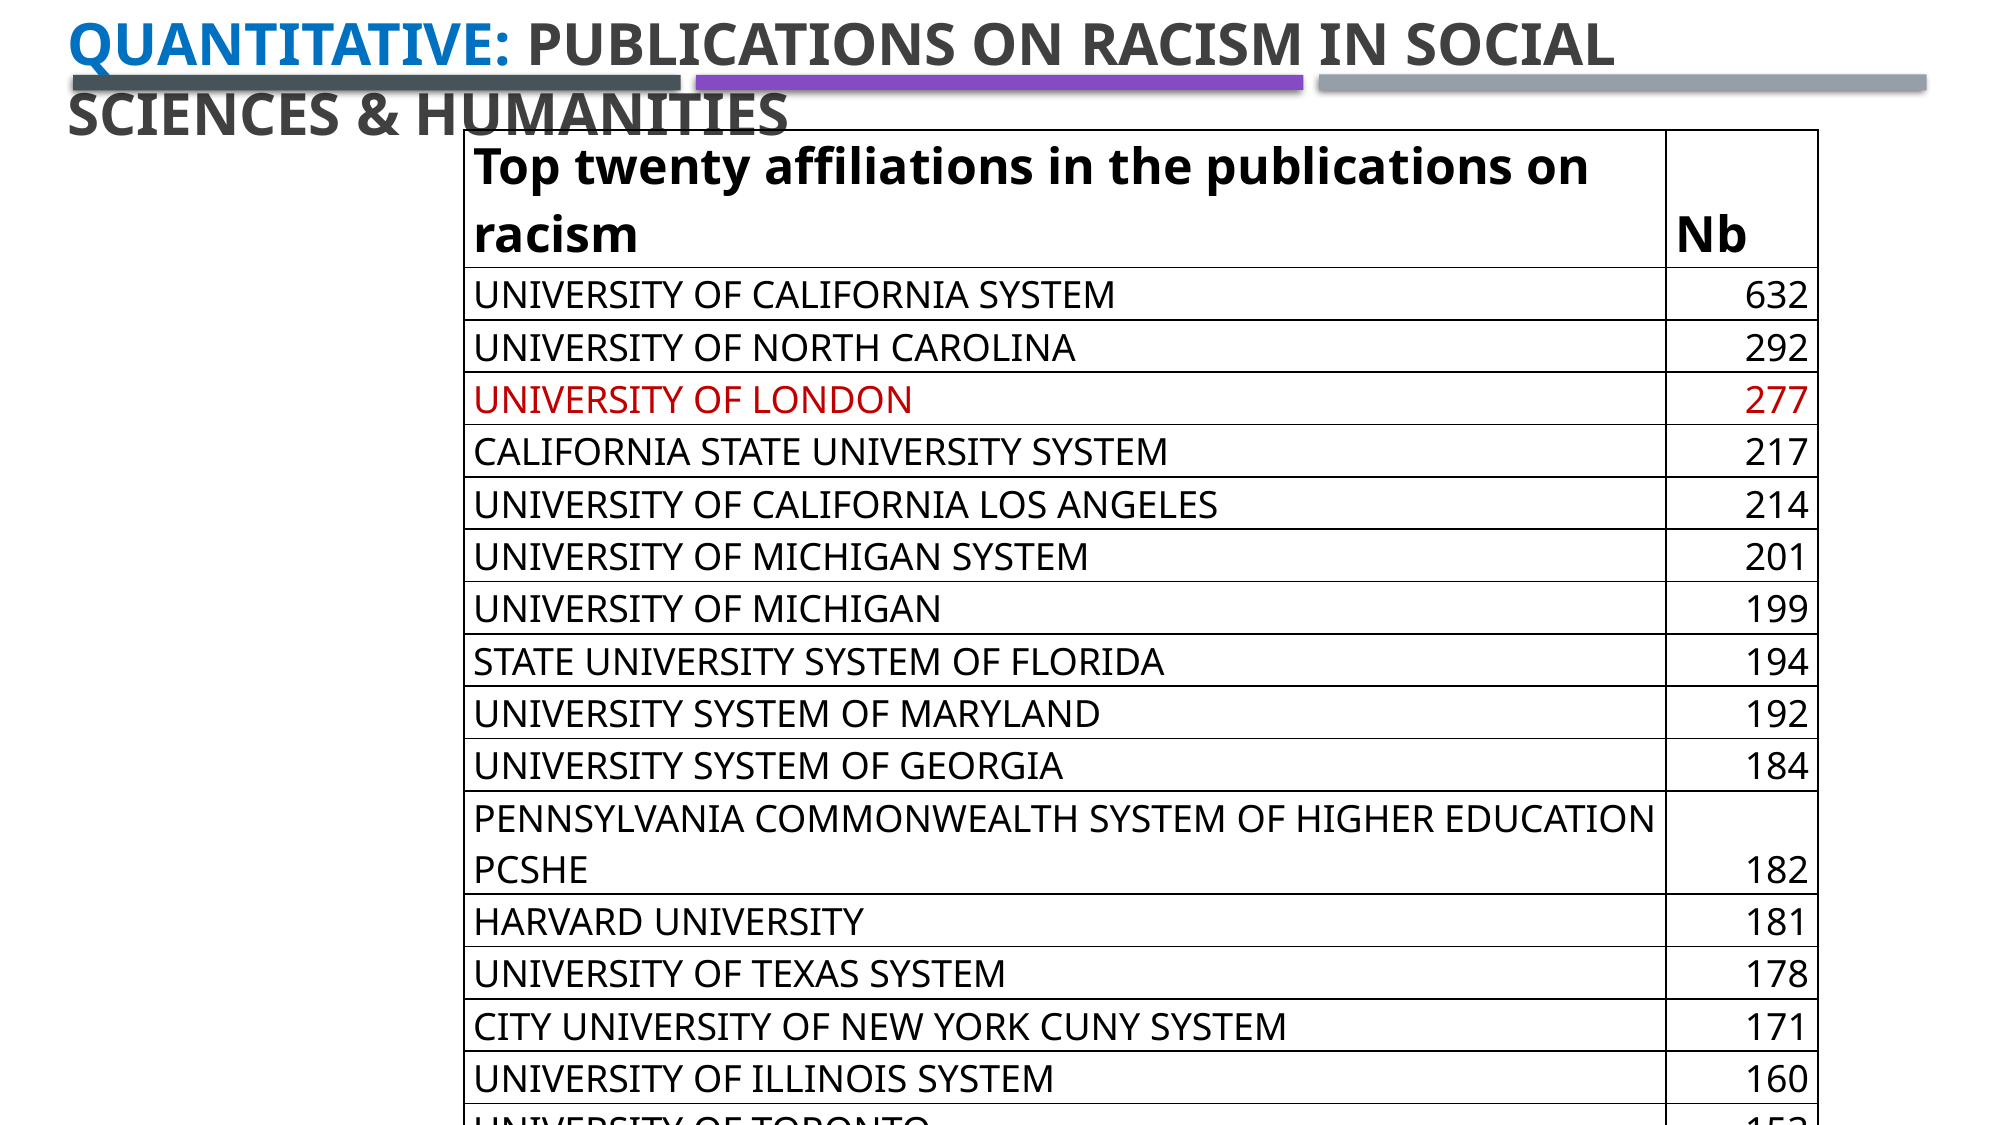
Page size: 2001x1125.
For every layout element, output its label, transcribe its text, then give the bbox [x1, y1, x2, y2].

table_cell UNIVERSITY OF NORTH CAROLINA [465, 321, 1665, 371]
table_cell UNIVERSITY SYSTEM OF GEORGIA [465, 739, 1665, 790]
table_cell UNIVERSITY OF ILLINOIS SYSTEM [465, 1052, 1665, 1103]
table_cell 632 [1667, 268, 1817, 319]
table_cell STATE UNIVERSITY SYSTEM OF FLORIDA [465, 635, 1665, 685]
text_box [1318, 73, 1928, 92]
table_cell UNIVERSITY SYSTEM OF MARYLAND [465, 687, 1665, 738]
table_cell 292 [1667, 321, 1817, 371]
table_cell UNIVERSITY OF LONDON [465, 373, 1665, 424]
table_cell HARVARD UNIVERSITY [465, 895, 1665, 946]
table_cell 214 [1667, 478, 1817, 528]
table_cell 217 [1667, 425, 1817, 476]
table_cell 182 [1667, 792, 1817, 893]
table_cell 201 [1667, 530, 1817, 581]
table_cell 178 [1667, 947, 1817, 998]
table_cell 181 [1667, 895, 1817, 946]
table_cell UNIVERSITY OF TEXAS SYSTEM [465, 947, 1665, 998]
text_box [695, 74, 1304, 91]
table_cell UNIVERSITY OF TORONTO [465, 1104, 1665, 1125]
text_box [72, 74, 682, 92]
text_box [0, 0, 2000, 1125]
table_header Nb [1667, 131, 1817, 267]
table_cell 184 [1667, 739, 1817, 790]
table_header Top twenty affiliations in the publications on racism [465, 131, 1665, 267]
table_cell 277 [1667, 373, 1817, 424]
table_cell 194 [1667, 635, 1817, 685]
table_cell UNIVERSITY OF MICHIGAN SYSTEM [465, 530, 1665, 581]
table_cell 192 [1667, 687, 1817, 738]
table_cell CITY UNIVERSITY OF NEW YORK CUNY SYSTEM [465, 1000, 1665, 1050]
table_cell UNIVERSITY OF MICHIGAN [465, 582, 1665, 633]
table_cell 160 [1667, 1052, 1817, 1103]
table_cell UNIVERSITY OF CALIFORNIA SYSTEM [465, 268, 1665, 319]
table_cell PENNSYLVANIA COMMONWEALTH SYSTEM OF HIGHER EDUCATION PCSHE [465, 792, 1665, 893]
title QUANTITATIVE: PUBLICATIONS ON RACISM IN SOCIAL SCIENCES & HUMANITIES [52, 0, 1907, 109]
table_cell 199 [1667, 582, 1817, 633]
table_cell 171 [1667, 1000, 1817, 1050]
table_cell CALIFORNIA STATE UNIVERSITY SYSTEM [465, 425, 1665, 476]
table_cell 153 [1667, 1104, 1817, 1125]
table_cell UNIVERSITY OF CALIFORNIA LOS ANGELES [465, 478, 1665, 528]
